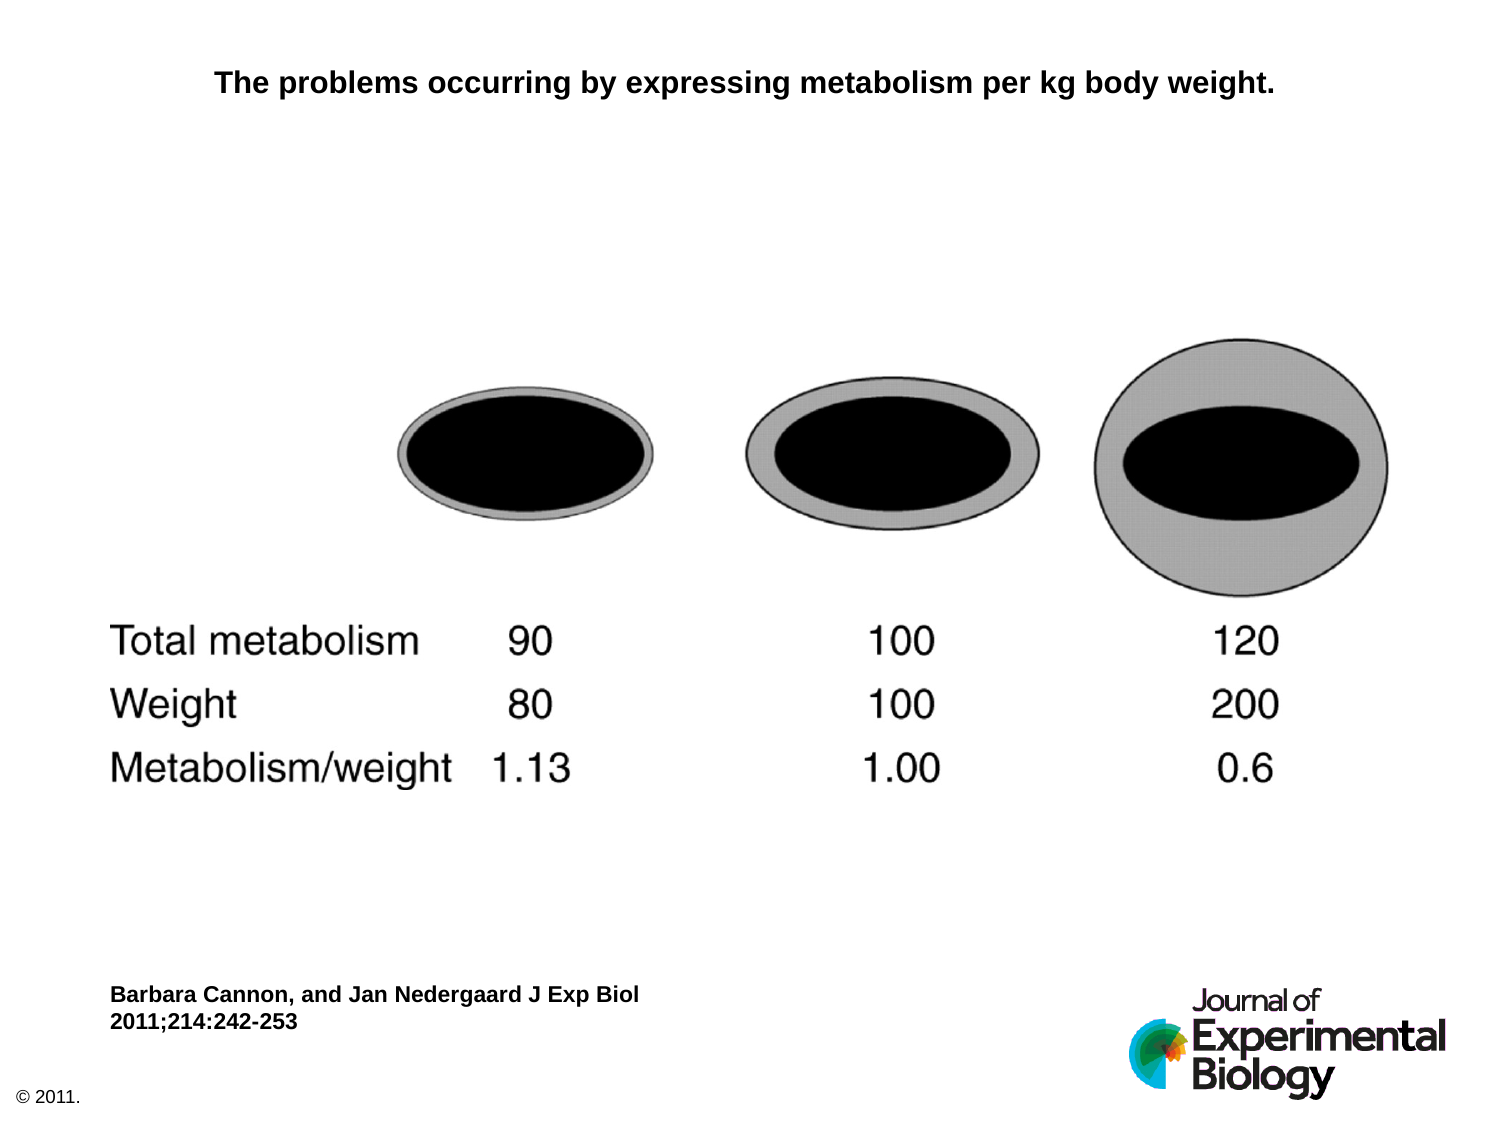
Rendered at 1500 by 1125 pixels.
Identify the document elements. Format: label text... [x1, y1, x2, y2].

picture [1092, 981, 1490, 1104]
text_box Barbara Cannon, and Jan Nedergaard J Exp Biol 2011;214:242-253 [110, 979, 753, 1031]
text_box The problems occurring by expressing metabolism per kg body weight. [53, 62, 1447, 131]
picture [109, 334, 1391, 790]
text_box © 2011. [16, 1084, 825, 1125]
